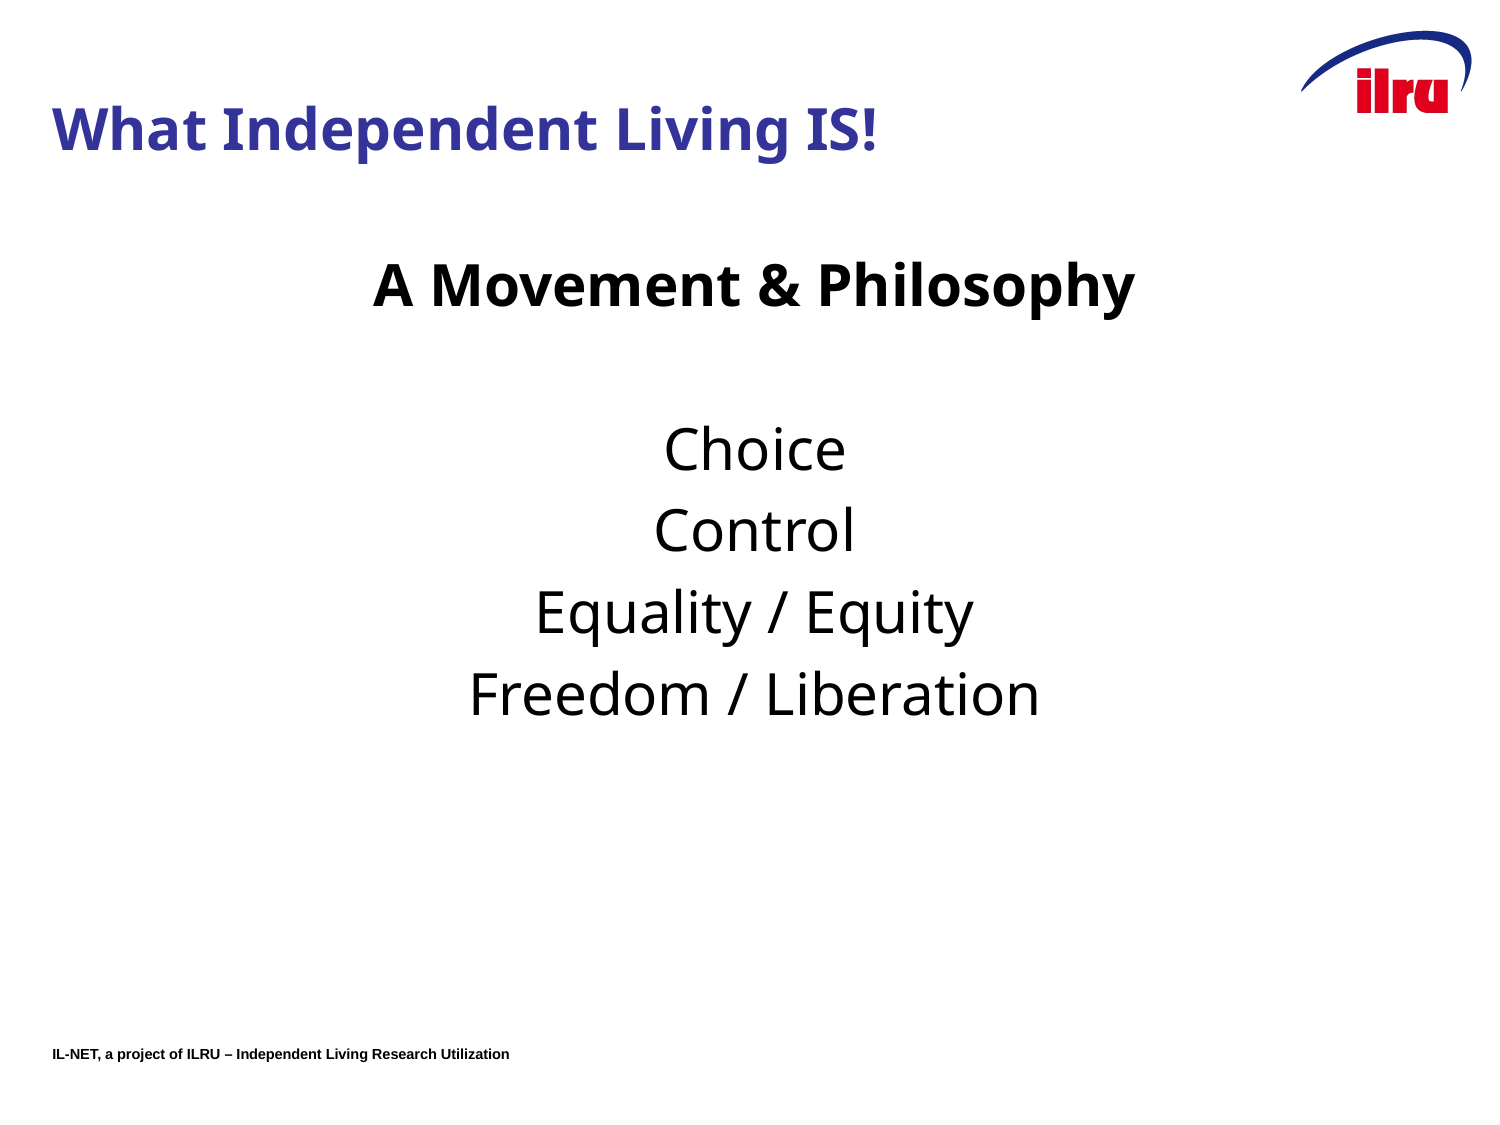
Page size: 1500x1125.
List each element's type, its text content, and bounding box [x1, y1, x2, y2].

picture [1299, 20, 1479, 124]
title What Independent Living IS! [37, 52, 1467, 203]
list A Movement & Philosophy Choice Control Equality / Equity Freedom / Liberation [209, 240, 1301, 1029]
